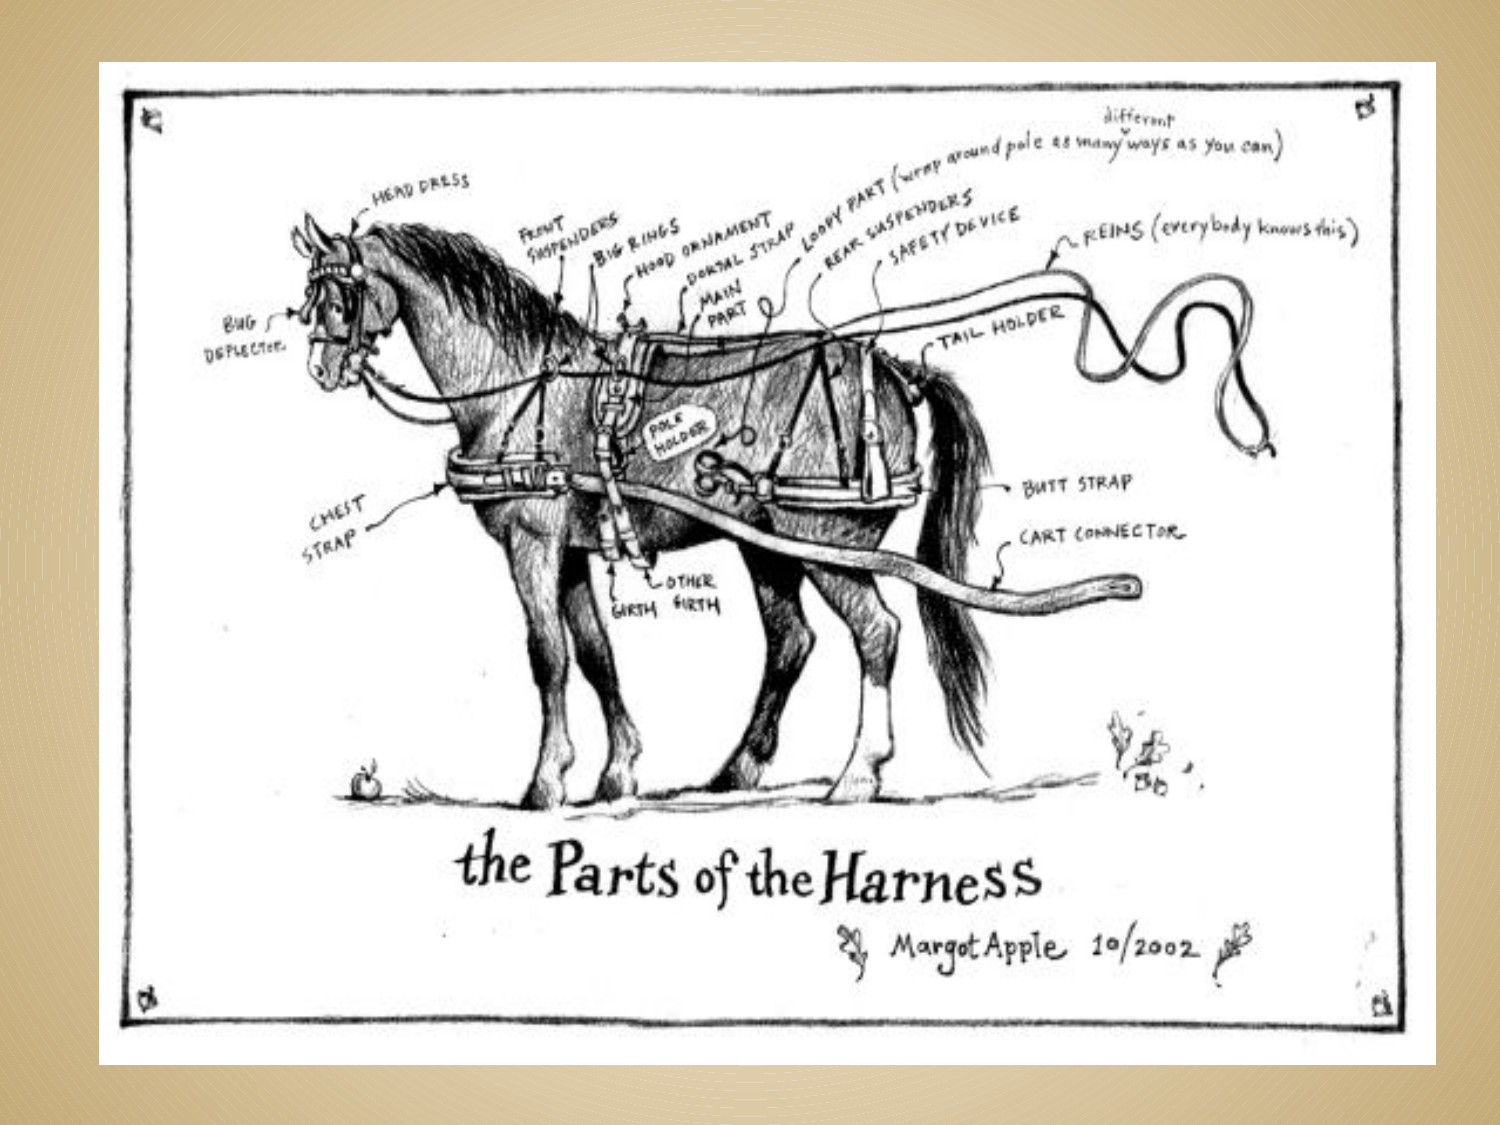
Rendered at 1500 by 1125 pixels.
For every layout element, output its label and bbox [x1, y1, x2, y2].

picture [99, 62, 1436, 1065]
